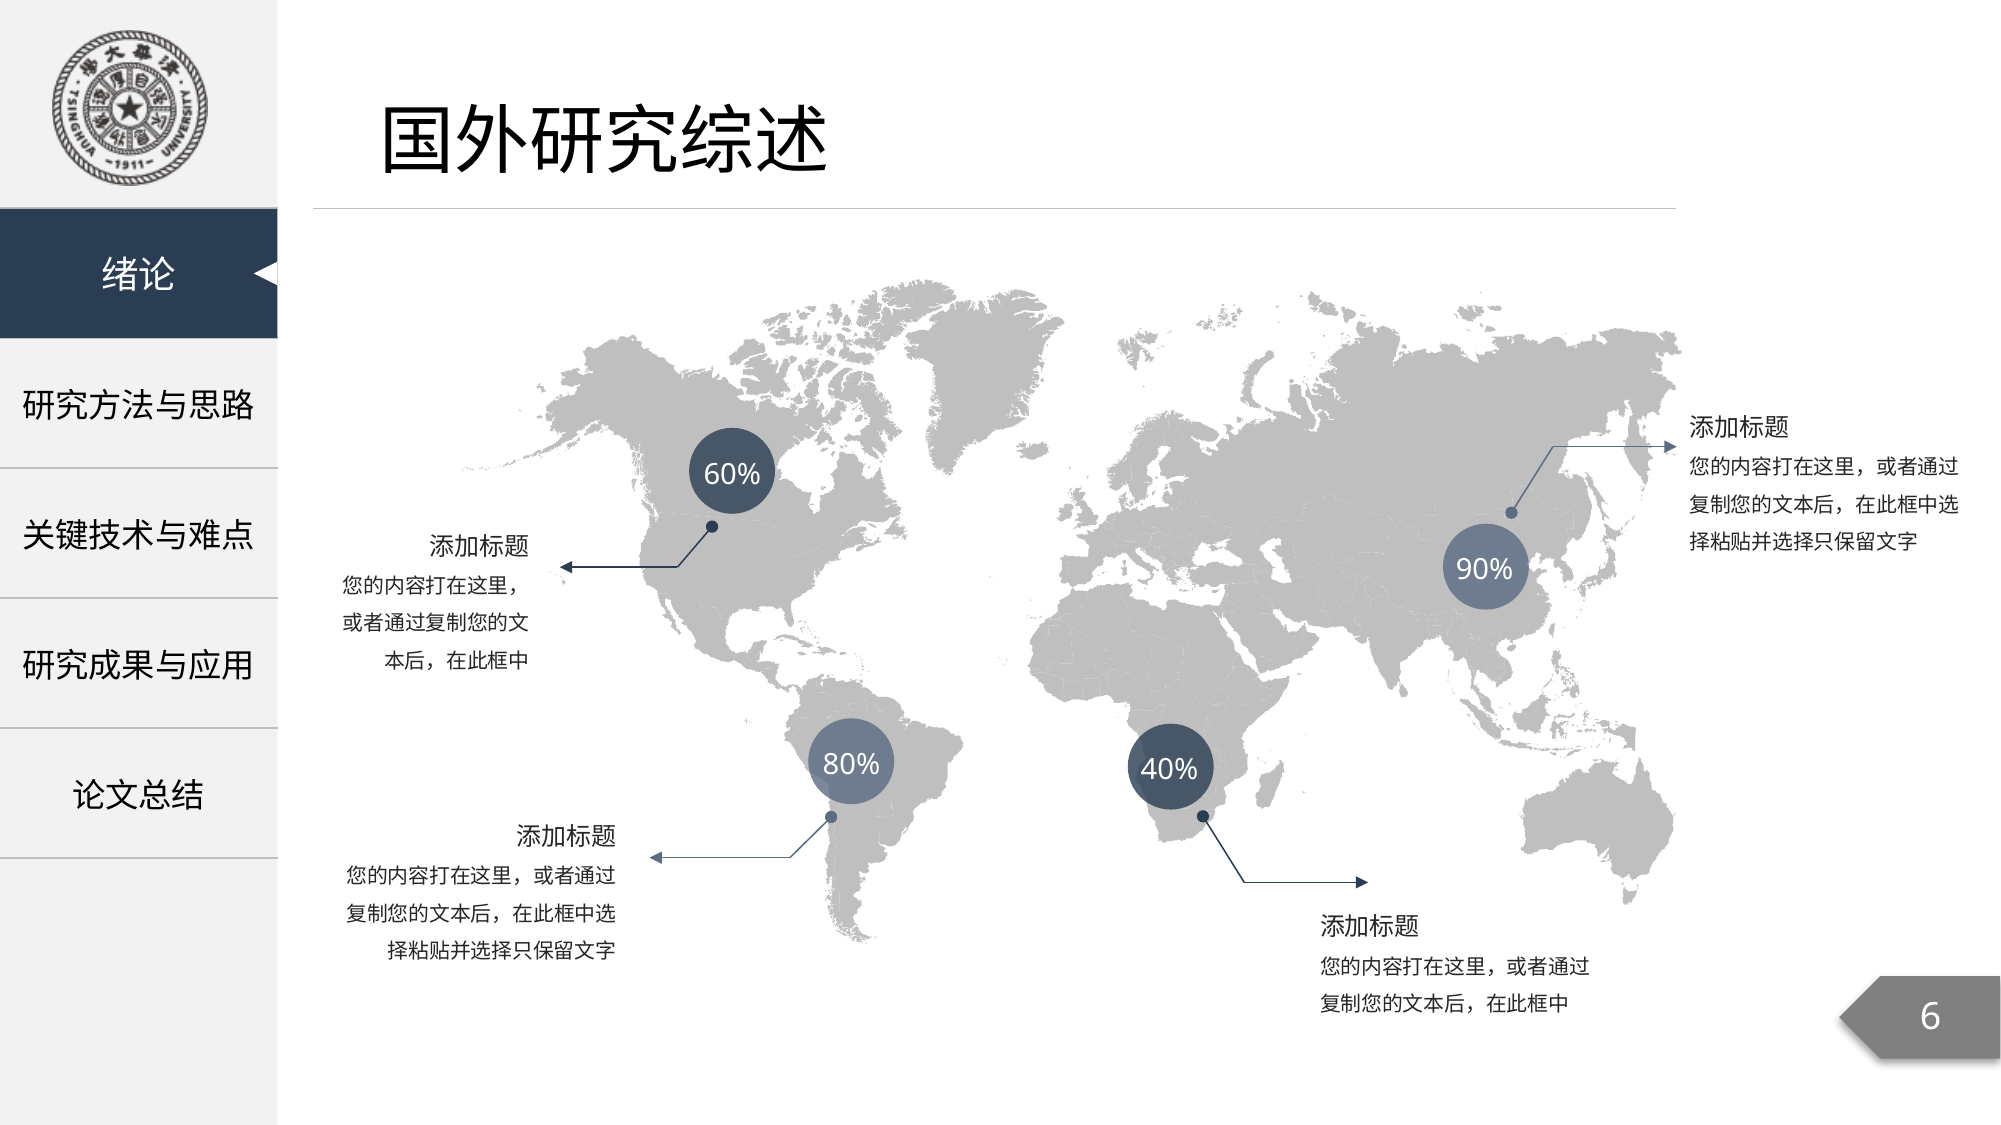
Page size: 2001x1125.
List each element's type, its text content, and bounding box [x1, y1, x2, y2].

text_box 添加标题 您的内容打在这里，或者通过复制您的文本后，在此框中选择粘贴并选择只保留文字 [1682, 404, 1981, 562]
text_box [806, 718, 897, 805]
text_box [687, 427, 778, 514]
picture [52, 30, 208, 186]
text_box 添加标题 您的内容打在这里，或者通过复制您的文本后，在此框中选择粘贴并选择只保留文字 [315, 813, 631, 971]
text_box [1439, 523, 1530, 610]
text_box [1124, 723, 1215, 810]
text_box 添加标题 您的内容打在这里，或者通过复制您的文本后，在此框中 [324, 522, 462, 680]
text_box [1511, 446, 1677, 513]
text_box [462, 279, 1682, 944]
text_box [559, 526, 713, 568]
text_box 国外研究综述 [365, 85, 845, 190]
text_box 添加标题 您的内容打在这里，或者通过复制您的文本后，在此框中 [1305, 944, 1623, 1024]
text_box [649, 817, 832, 858]
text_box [1202, 816, 1369, 883]
